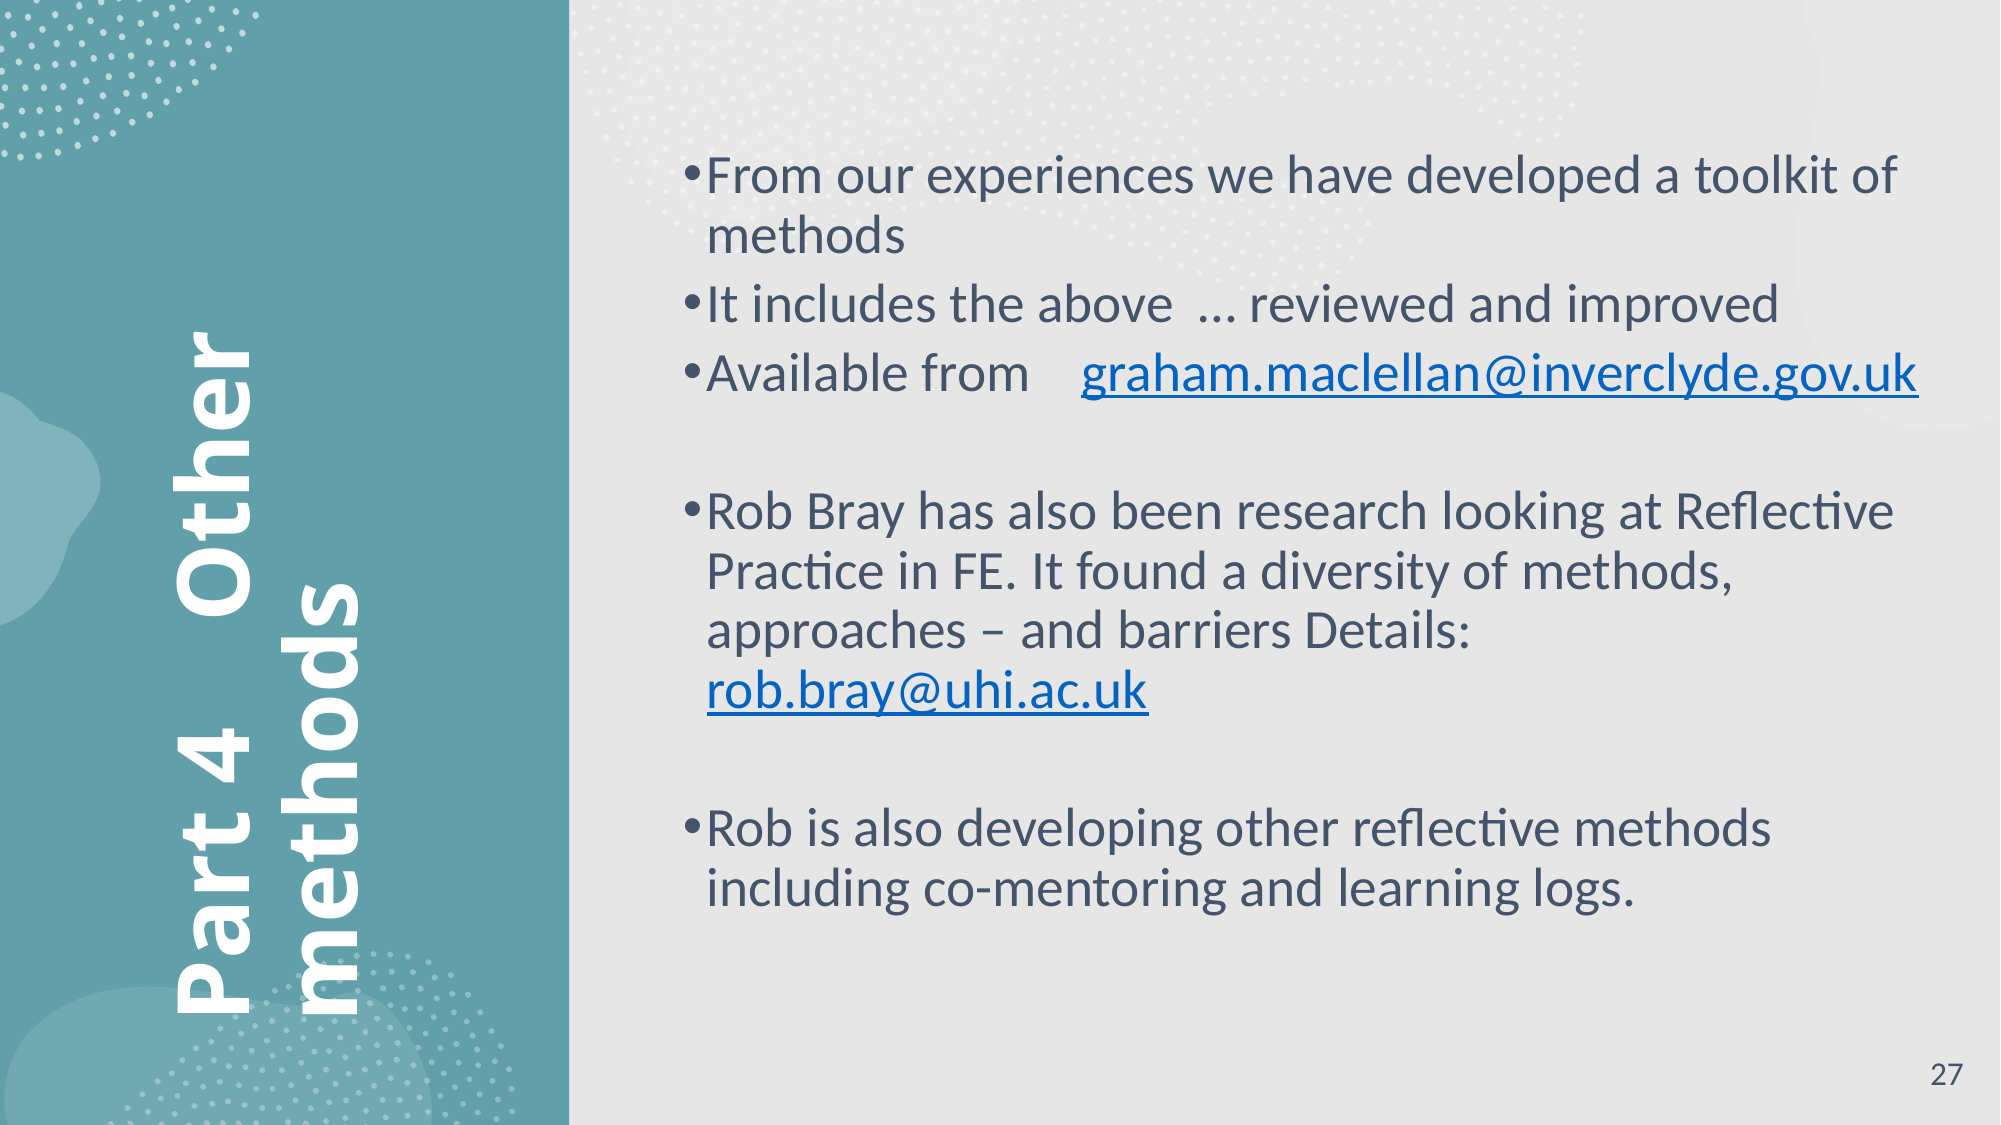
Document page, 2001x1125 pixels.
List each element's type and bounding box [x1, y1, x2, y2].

text_box [0, 0, 2000, 1125]
